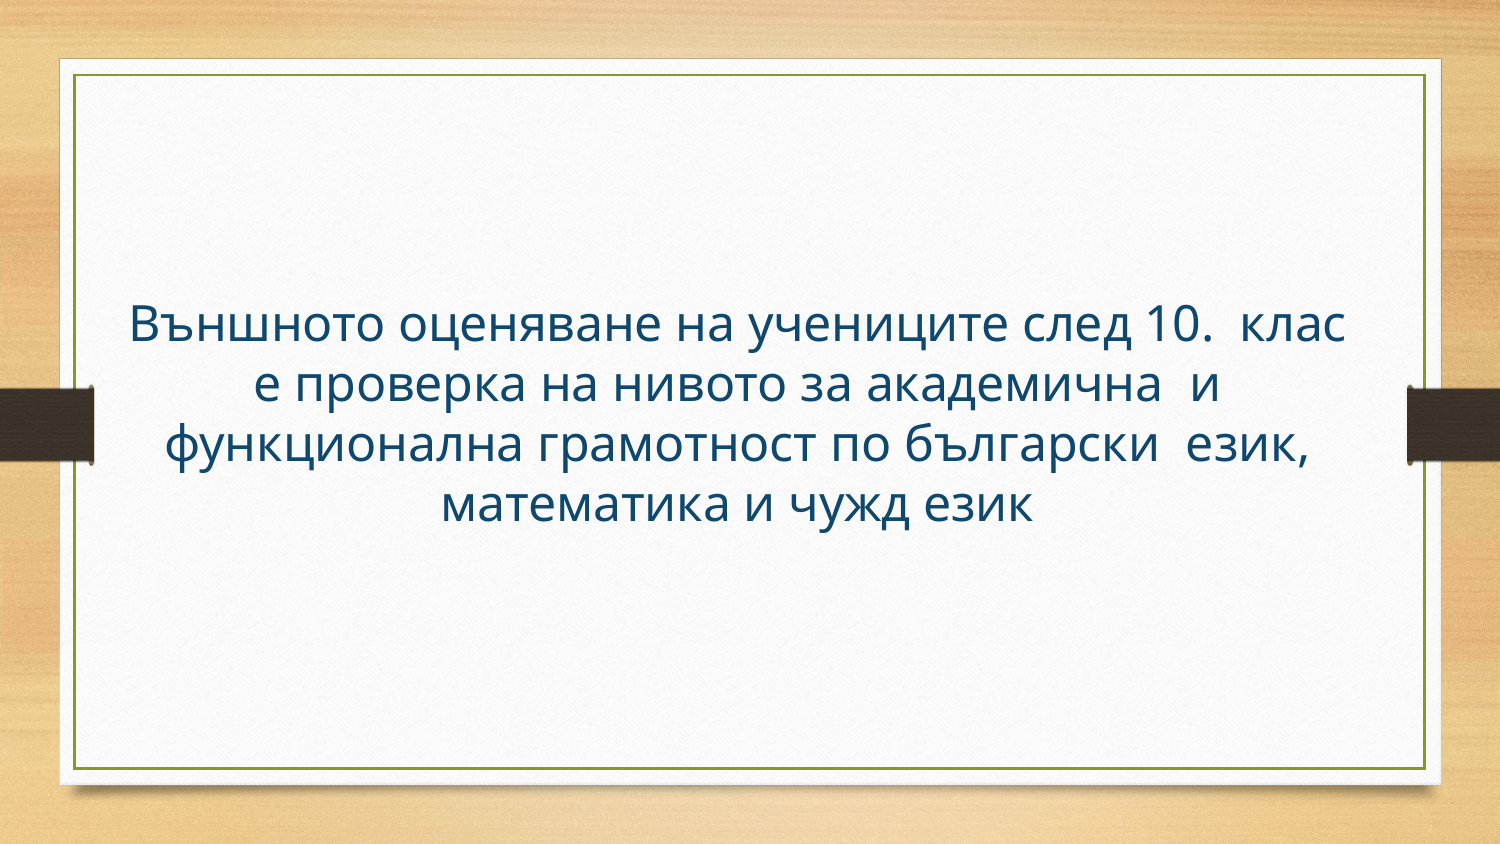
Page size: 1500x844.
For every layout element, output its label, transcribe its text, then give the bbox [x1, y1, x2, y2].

text_box Външното оценяване на учениците след 10. клас е проверка на нивото за академична и функционална грамотност по български език, математика и чужд език [99, 284, 1375, 539]
picture [0, 0, 1500, 844]
